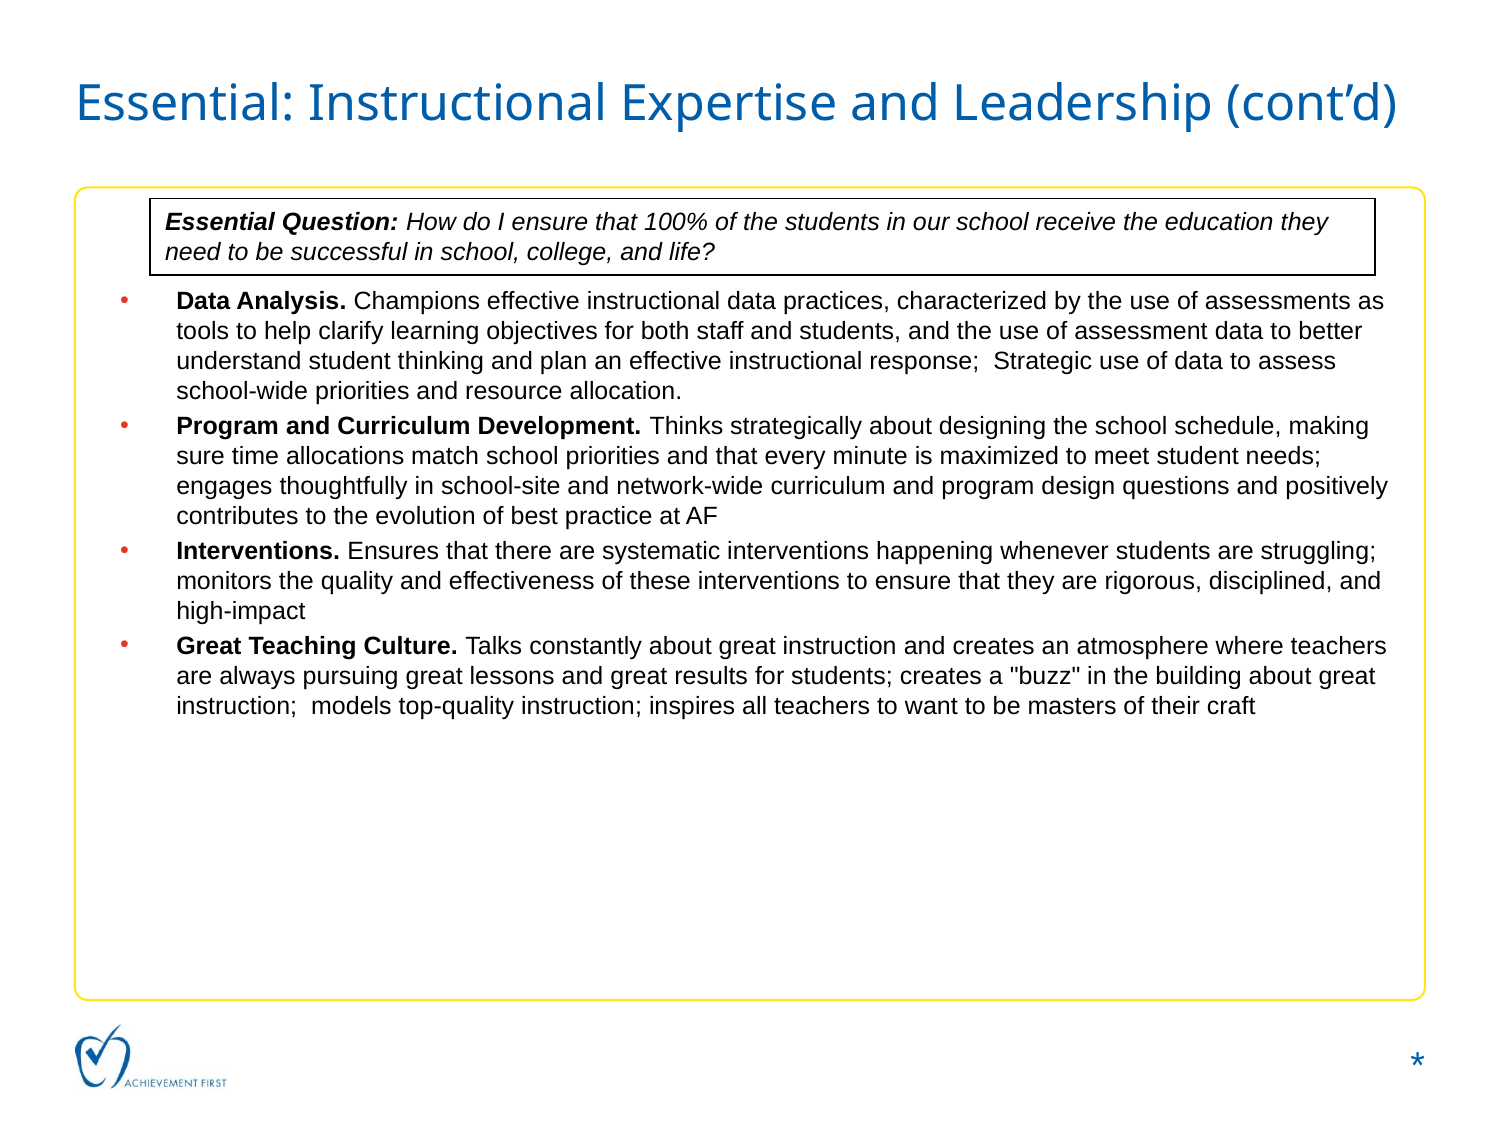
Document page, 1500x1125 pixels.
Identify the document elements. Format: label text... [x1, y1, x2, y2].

slide_number [1074, 1024, 1425, 1103]
text_box Essential Question: How do I ensure that 100% of the students in our school receive the education they need to be successful in school, college, and life? [150, 198, 1375, 275]
text_box Data Analysis. Champions effective instructional data practices, characterized by the use of assessments as tools to help clarify learning objectives for both staff and students, and the use of assessment data to better understand student thinking and plan an effective instructional response; Strategic use of data to assess school-wide priorities and resource allocation. Program and Curriculum Development. Thinks strategically about designing the school schedule, making sure time allocations match school priorities and that every minute is maximized to meet student needs; engages thoughtfully in school-site and network-wide curriculum and program design questions and positively contributes to the evolution of best practice at AF Interventions. Ensures that there are systematic interventions happening whenever students are struggling; monitors the quality and effectiveness of these interventions to ensure that they are rigorous, disciplined, and high-impact Great Teaching Culture. Talks constantly about great instruction and creates an atmosphere where teachers are always pursuing great lessons and great results for students; creates a "buzz" in the building about great instruction; models top-quality instruction; inspires all teachers to want to be masters of their craft [74, 262, 1425, 1006]
picture [75, 1024, 227, 1089]
text_box Essential: Instructional Expertise and Leadership (cont’d) [74, 62, 1425, 163]
